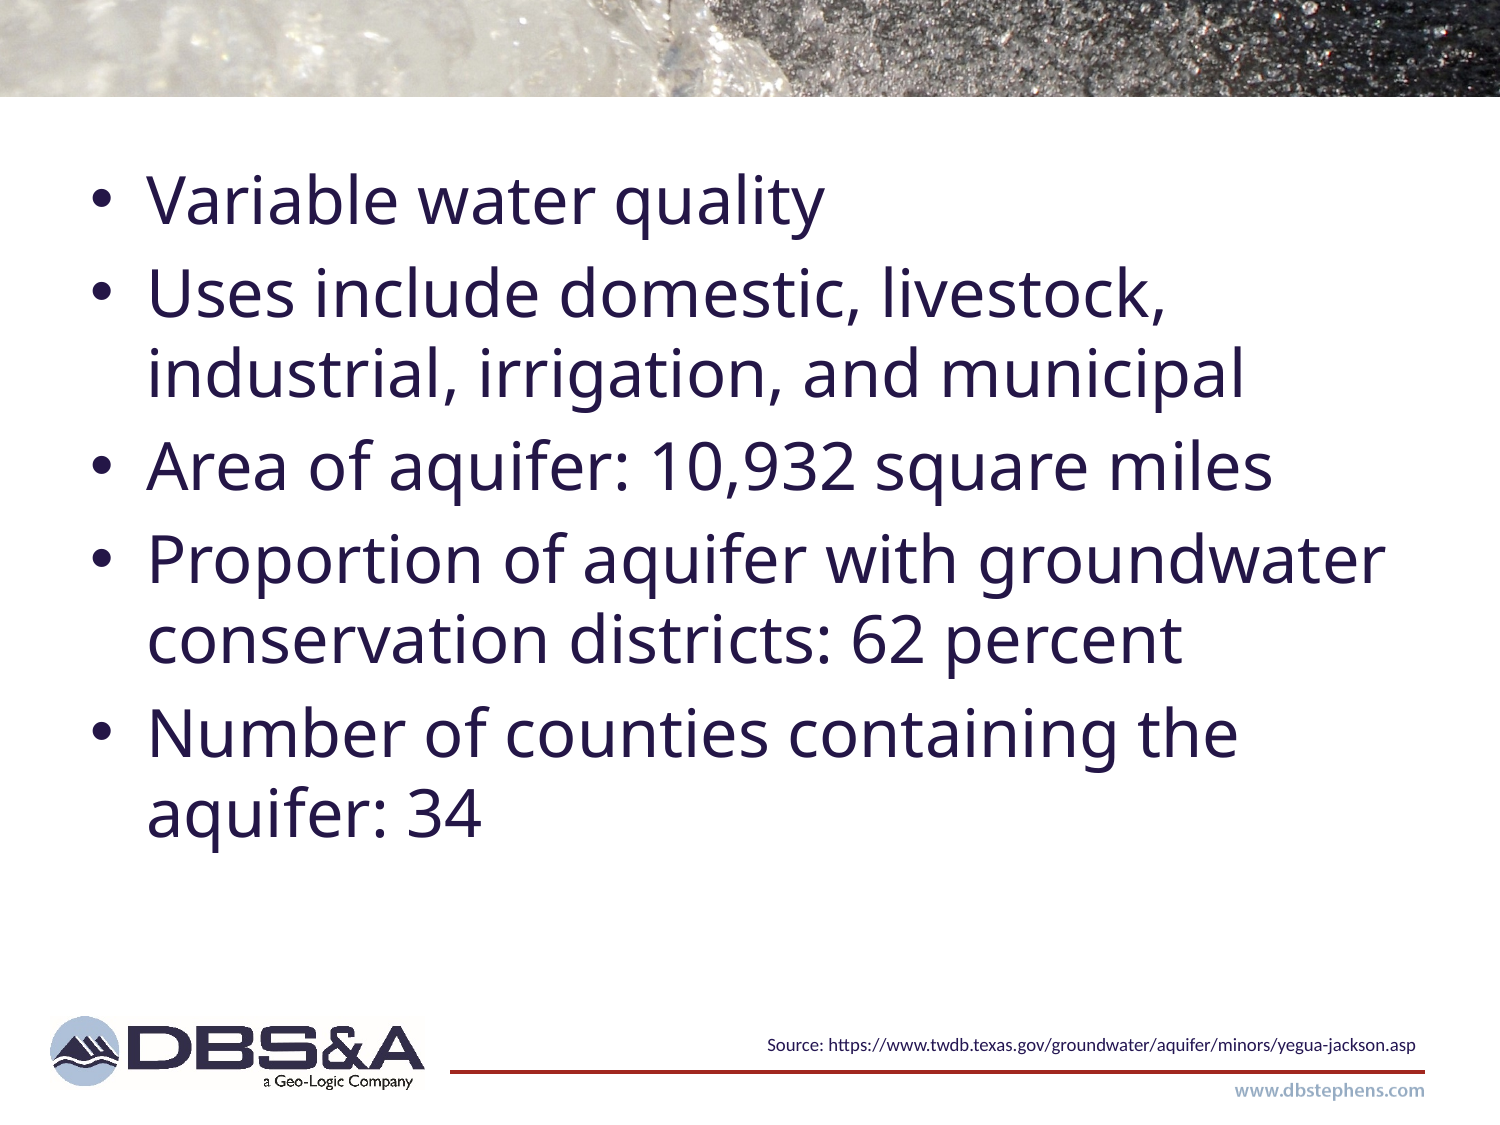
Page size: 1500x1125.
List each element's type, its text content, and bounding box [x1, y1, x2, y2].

list Variable water quality Uses include domestic, livestock, industrial, irrigation, and municipal Area of aquifer: 10,932 square miles Proportion of aquifer with groundwater conservation districts: 62 percent Number of counties containing the aquifer: 34 [75, 149, 1425, 975]
text_box Source: https://www.twdb.texas.gov/groundwater/aquifer/minors/yegua-jackson.asp [752, 1025, 1431, 1063]
picture [0, 0, 1500, 97]
picture [1222, 1080, 1425, 1107]
picture [50, 1016, 425, 1090]
